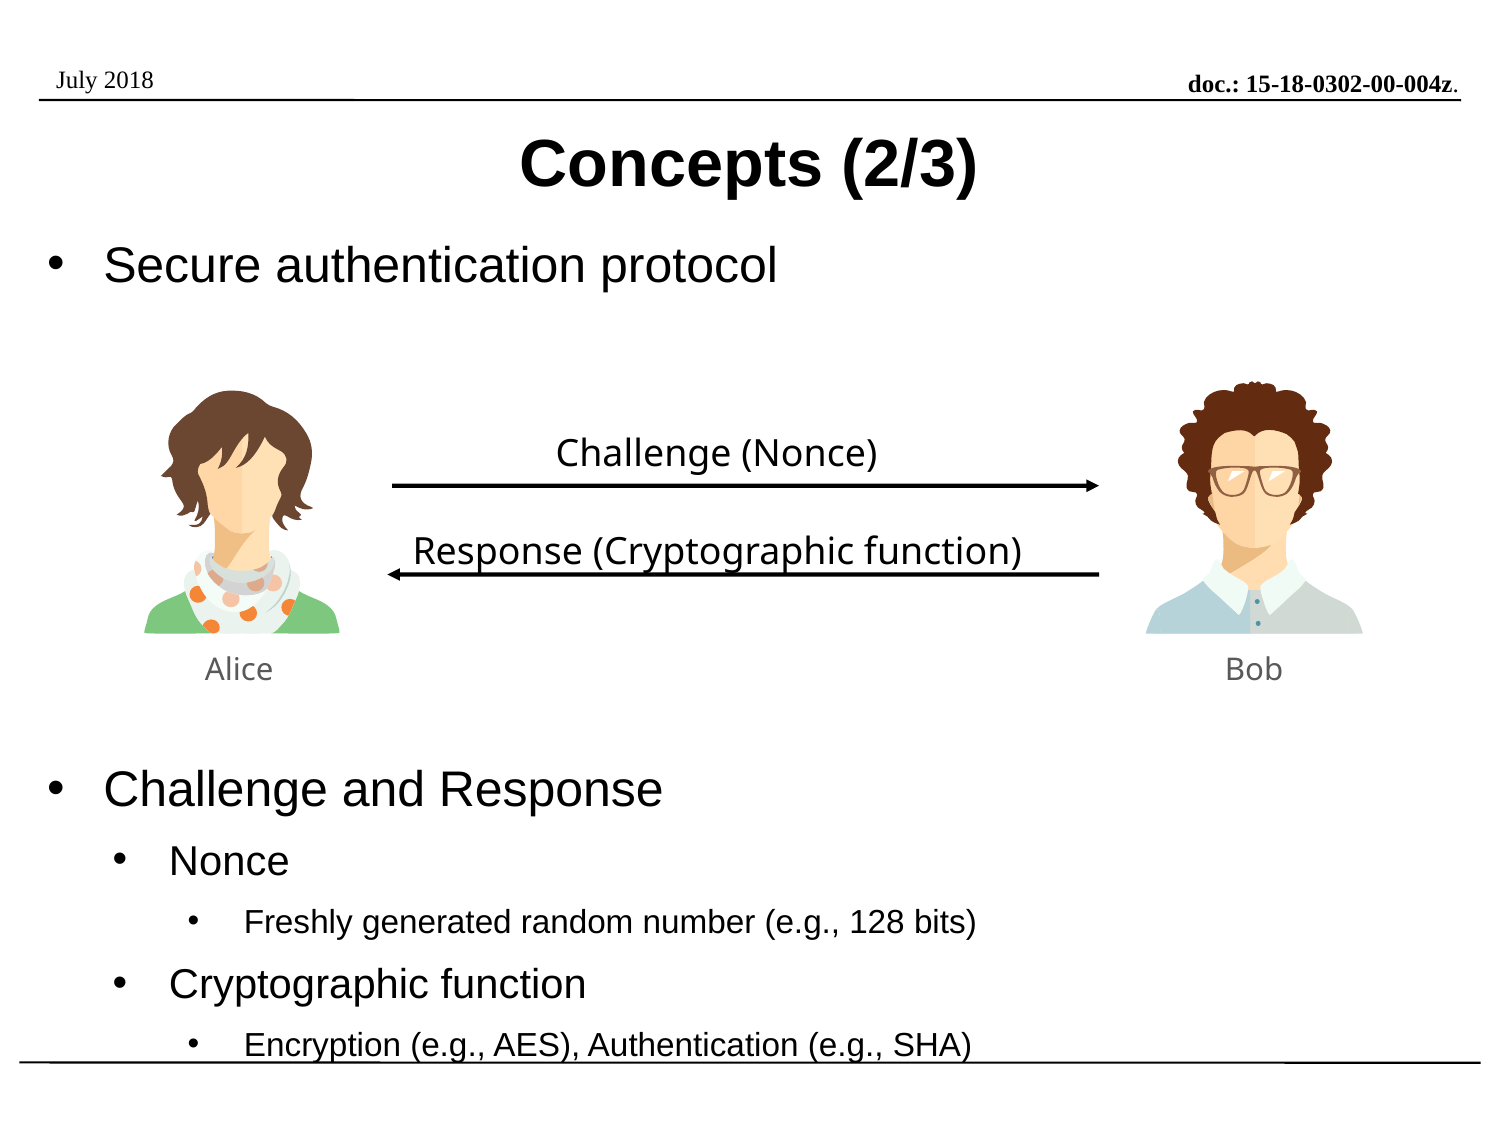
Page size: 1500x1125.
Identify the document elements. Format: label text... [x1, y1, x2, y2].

text_box [387, 568, 404, 581]
list Secure authentication protocol Challenge and Response Nonce Freshly generated random number (e.g., 128 bits) Cryptographic function Encryption (e.g., AES), Authentication (e.g., SHA) [32, 224, 1468, 1024]
title Concepts (2/3) [32, 112, 1467, 209]
picture [1145, 381, 1364, 634]
text_box Response (Cryptographic function) [404, 518, 1031, 580]
text_box [392, 479, 1100, 492]
text_box Alice [142, 640, 336, 705]
text_box Bob [1157, 642, 1351, 705]
text_box Challenge (Nonce) [547, 421, 887, 483]
picture [144, 390, 340, 634]
